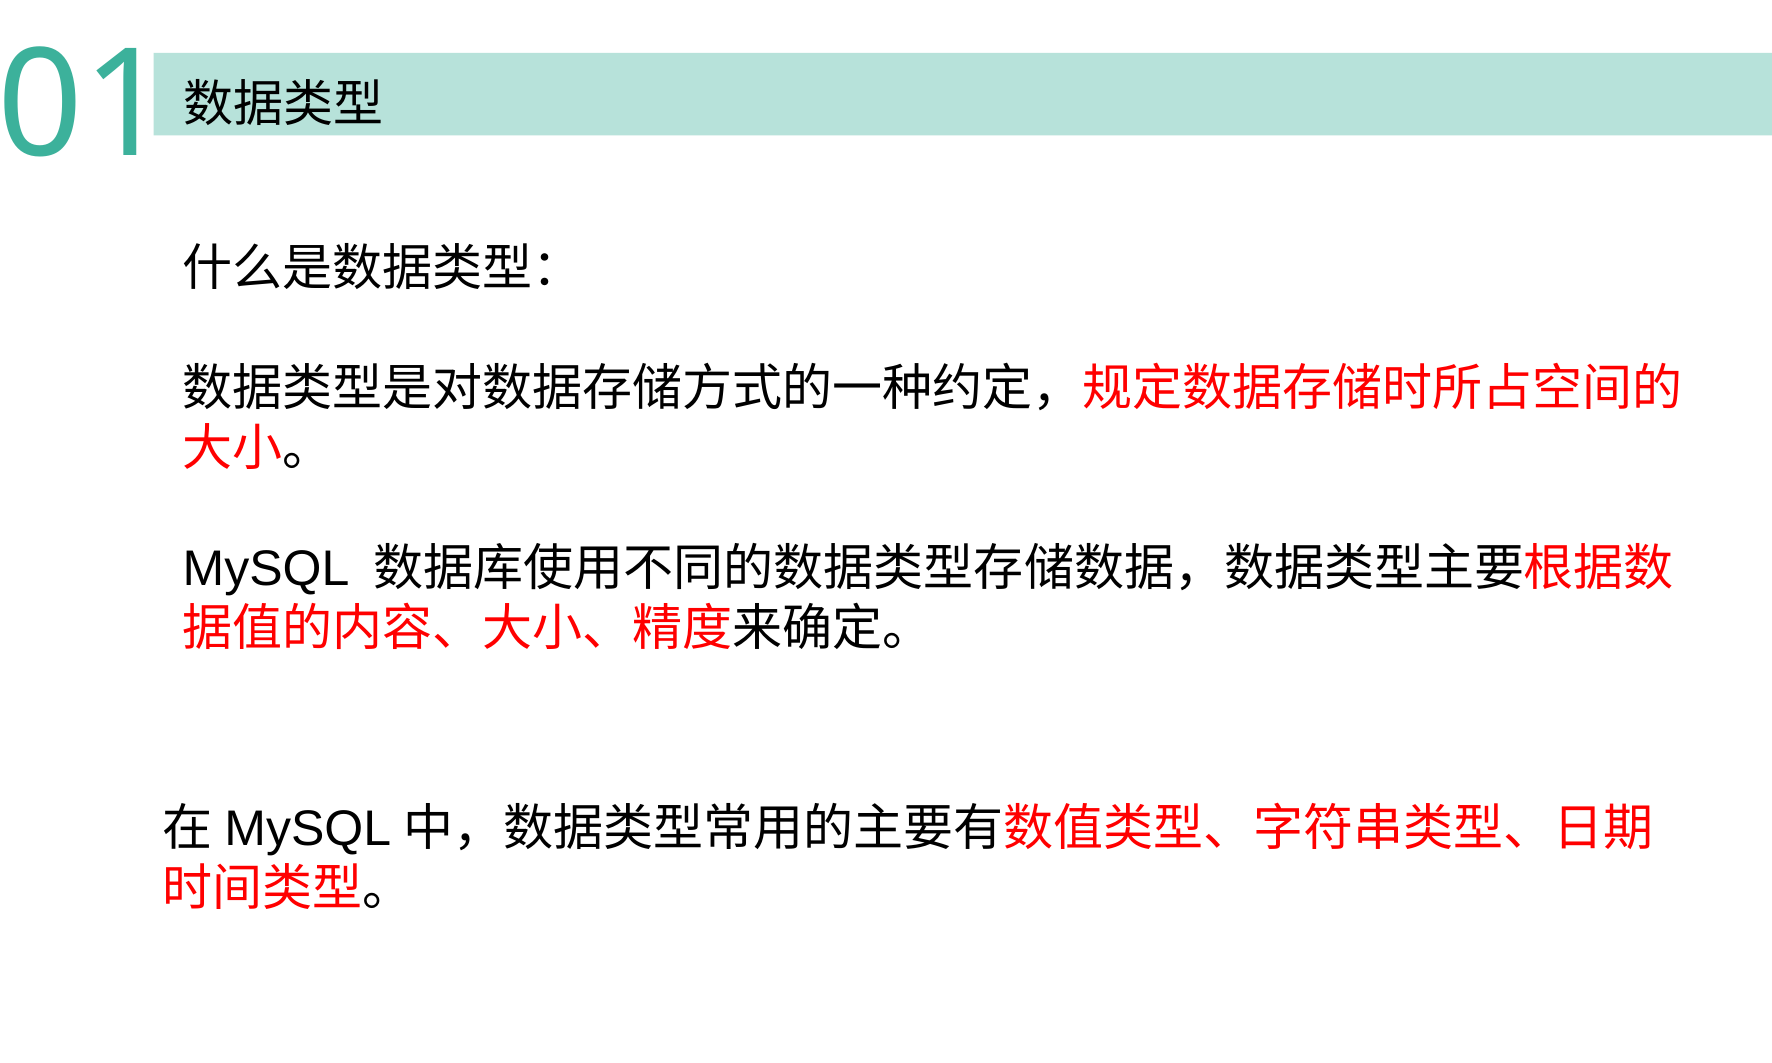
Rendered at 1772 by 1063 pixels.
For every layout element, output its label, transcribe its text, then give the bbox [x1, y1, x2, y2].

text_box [1169, 18, 1760, 291]
text_box [1765, 51, 1772, 138]
text_box 01 [0, 0, 185, 193]
text_box [151, 51, 1164, 138]
text_box 在MySQL中，数据类型常用的主要有数值类型、字符串类型、日期时间类型。 [147, 728, 1699, 983]
text_box 数据类型 [169, 63, 399, 139]
text_box 什么是数据类型： 数据类型是对数据存储方式的一种约定，规定数据存储时所占空间的大小。 MySQL 数据库使用不同的数据类型存储数据，数据类型主要根据数据值的内容、大小、精度来确定。 [168, 228, 1707, 724]
